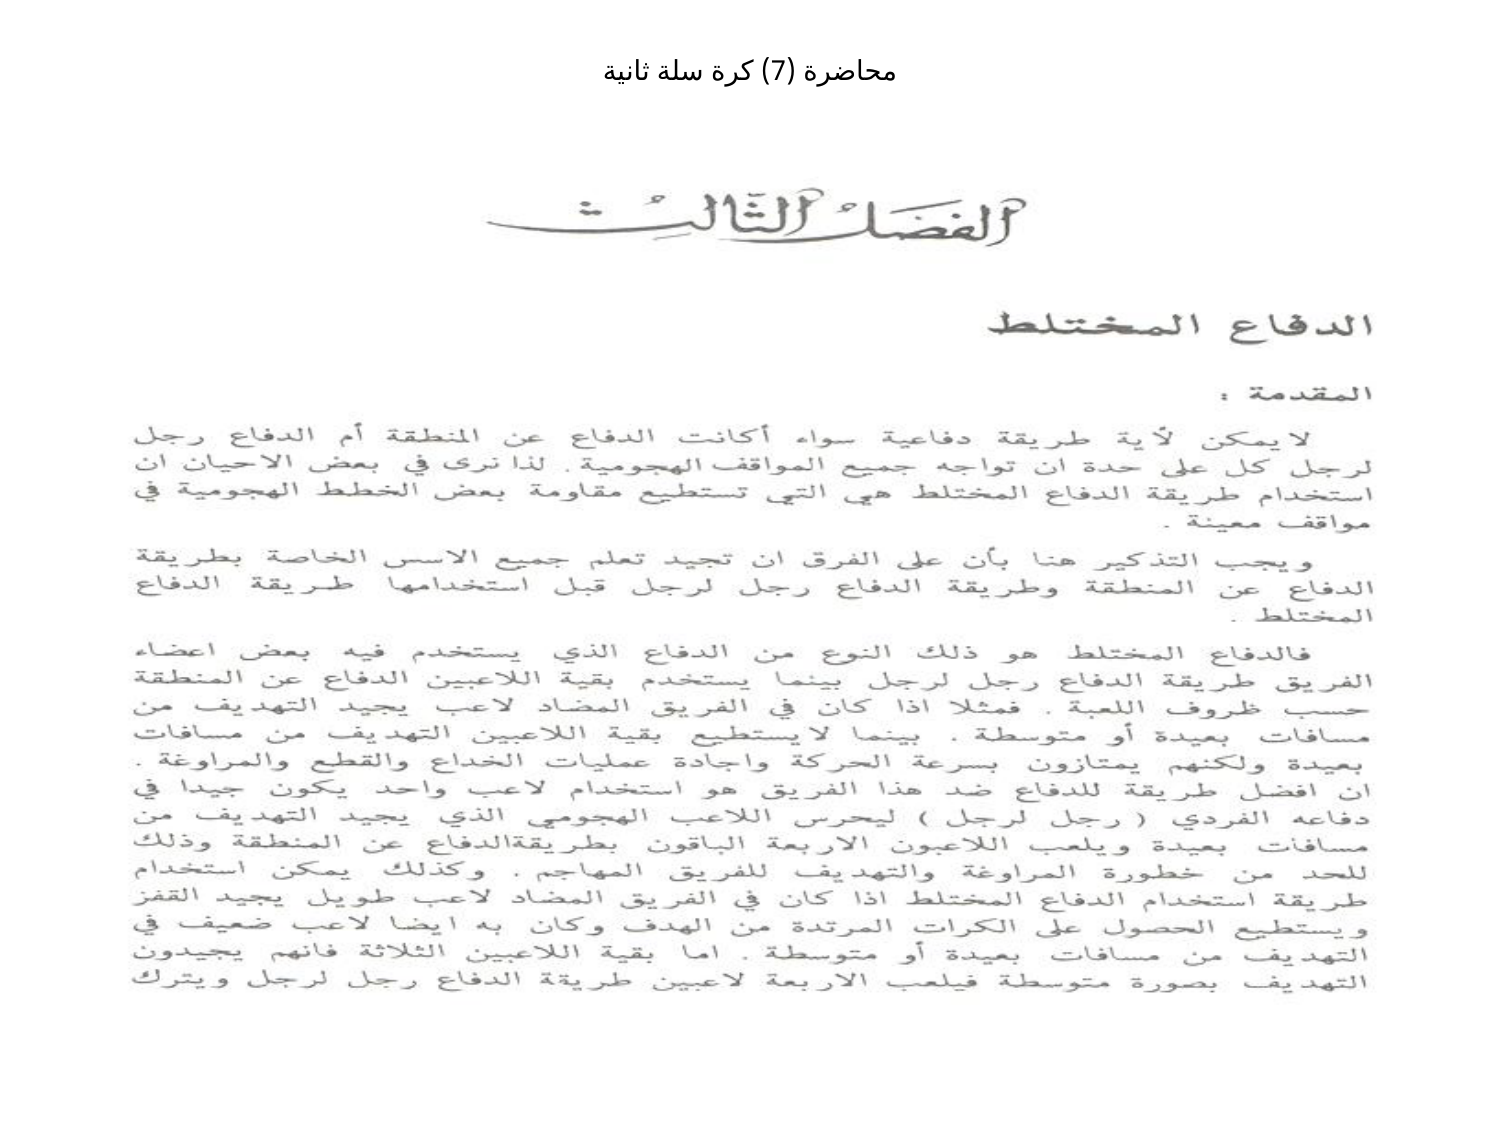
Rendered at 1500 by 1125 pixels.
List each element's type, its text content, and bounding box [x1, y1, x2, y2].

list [70, 140, 1430, 1006]
title محاضرة (7) كرة سلة ثانية [75, 45, 1425, 94]
